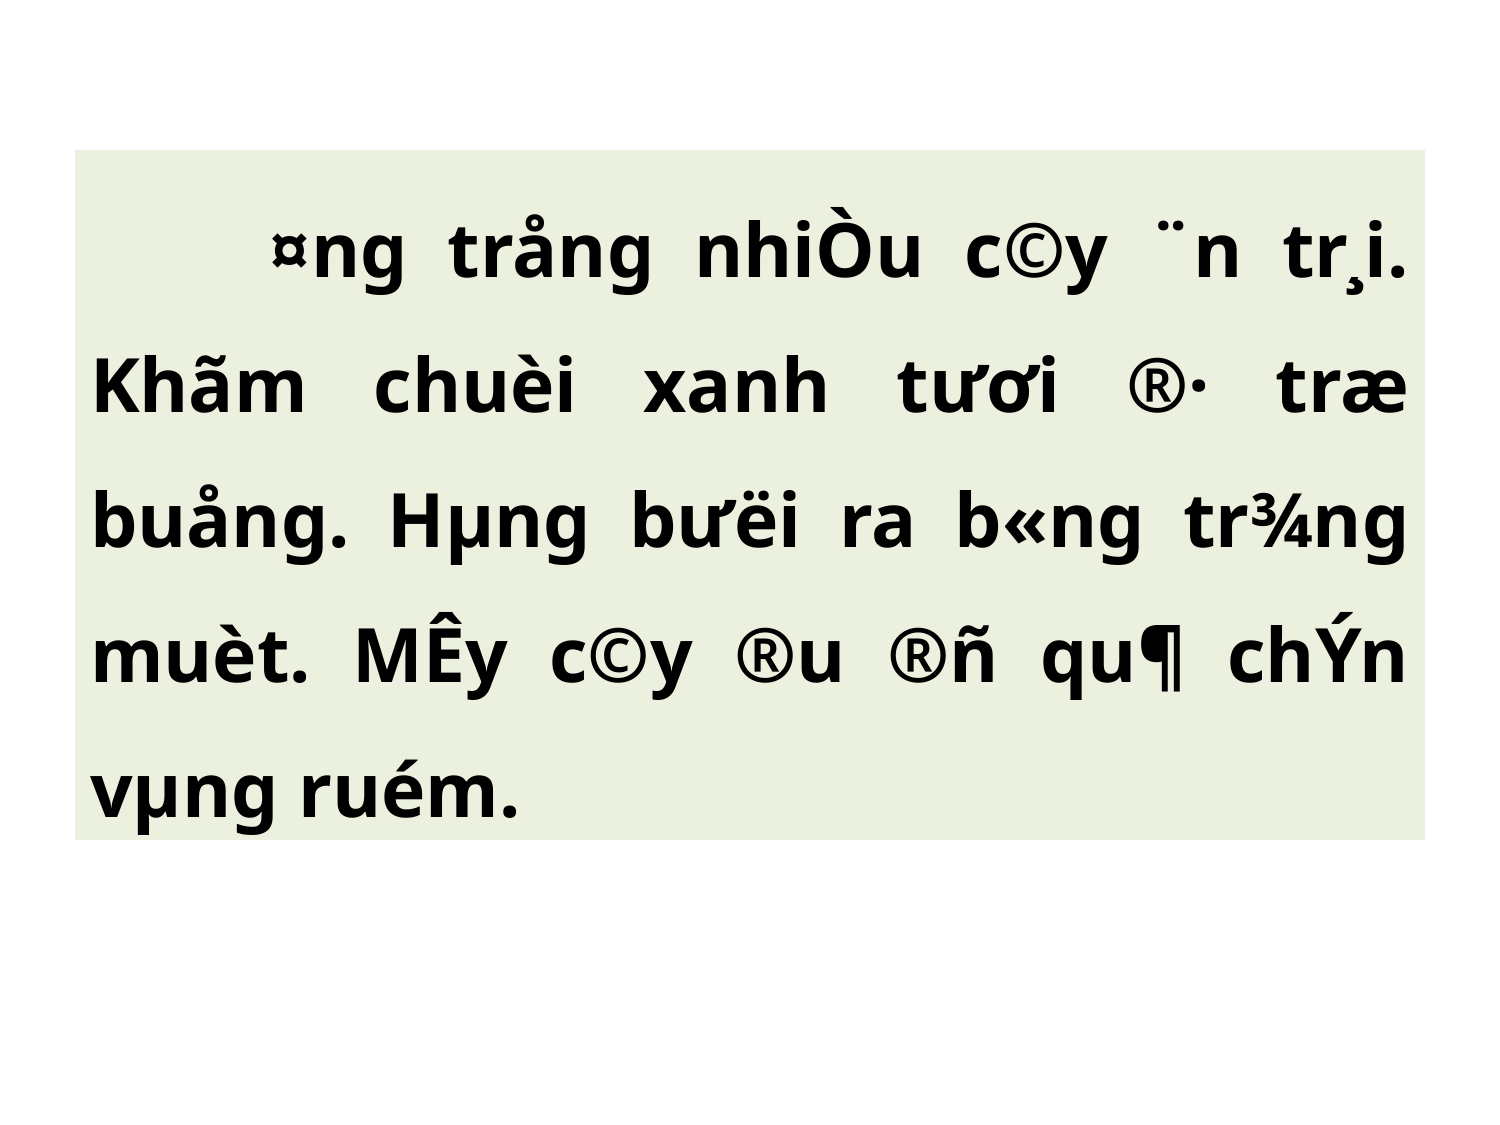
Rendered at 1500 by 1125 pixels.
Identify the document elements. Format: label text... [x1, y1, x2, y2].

list ¤ng trång nhiÒu c©y ¨n tr¸i. Khãm chuèi xanh t­ươi ®· træ buång. Hµng bư­ëi ra b«ng tr¾ng muèt. MÊy c©y ®u ®ñ qu¶ chÝn vµng ruém. [75, 149, 1425, 841]
